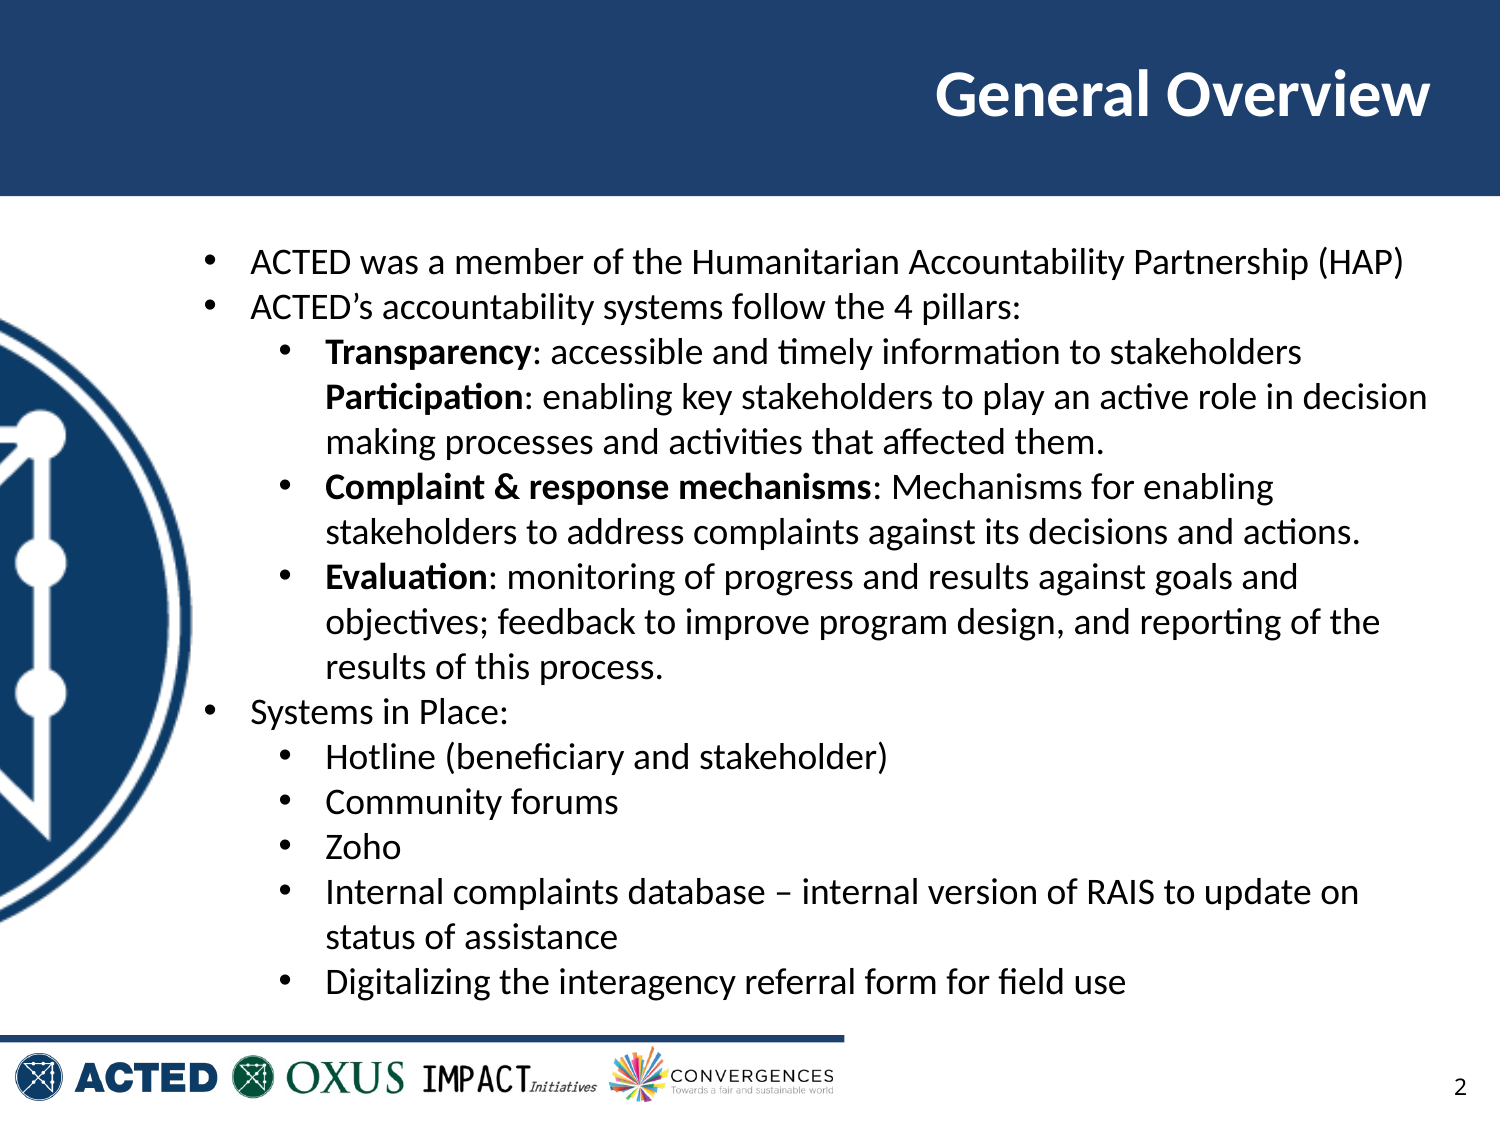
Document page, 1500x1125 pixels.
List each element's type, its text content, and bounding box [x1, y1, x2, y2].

text_box General Overview [608, 42, 1447, 138]
text_box ACTED was a member of the Humanitarian Accountability Partnership (HAP) ACTED’s accountability systems follow the 4 pillars: Transparency: accessible and timely information to stakeholders Participation: enabling key stakeholders to play an active role in decision making processes and activities that affected them. Complaint & response mechanisms: Mechanisms for enabling stakeholders to address complaints against its decisions and actions. Evaluation: monitoring of progress and results against goals and objectives; feedback to improve program design, and reporting of the results of this process. Systems in Place: Hotline (beneficiary and stakeholder) Community forums Zoho Internal complaints database – internal version of RAIS to update on status of assistance Digitalizing the interagency referral form for field use [188, 229, 1453, 1055]
picture [0, 243, 188, 976]
slide_number 2 [1132, 1058, 1483, 1119]
picture [5, 1046, 833, 1106]
